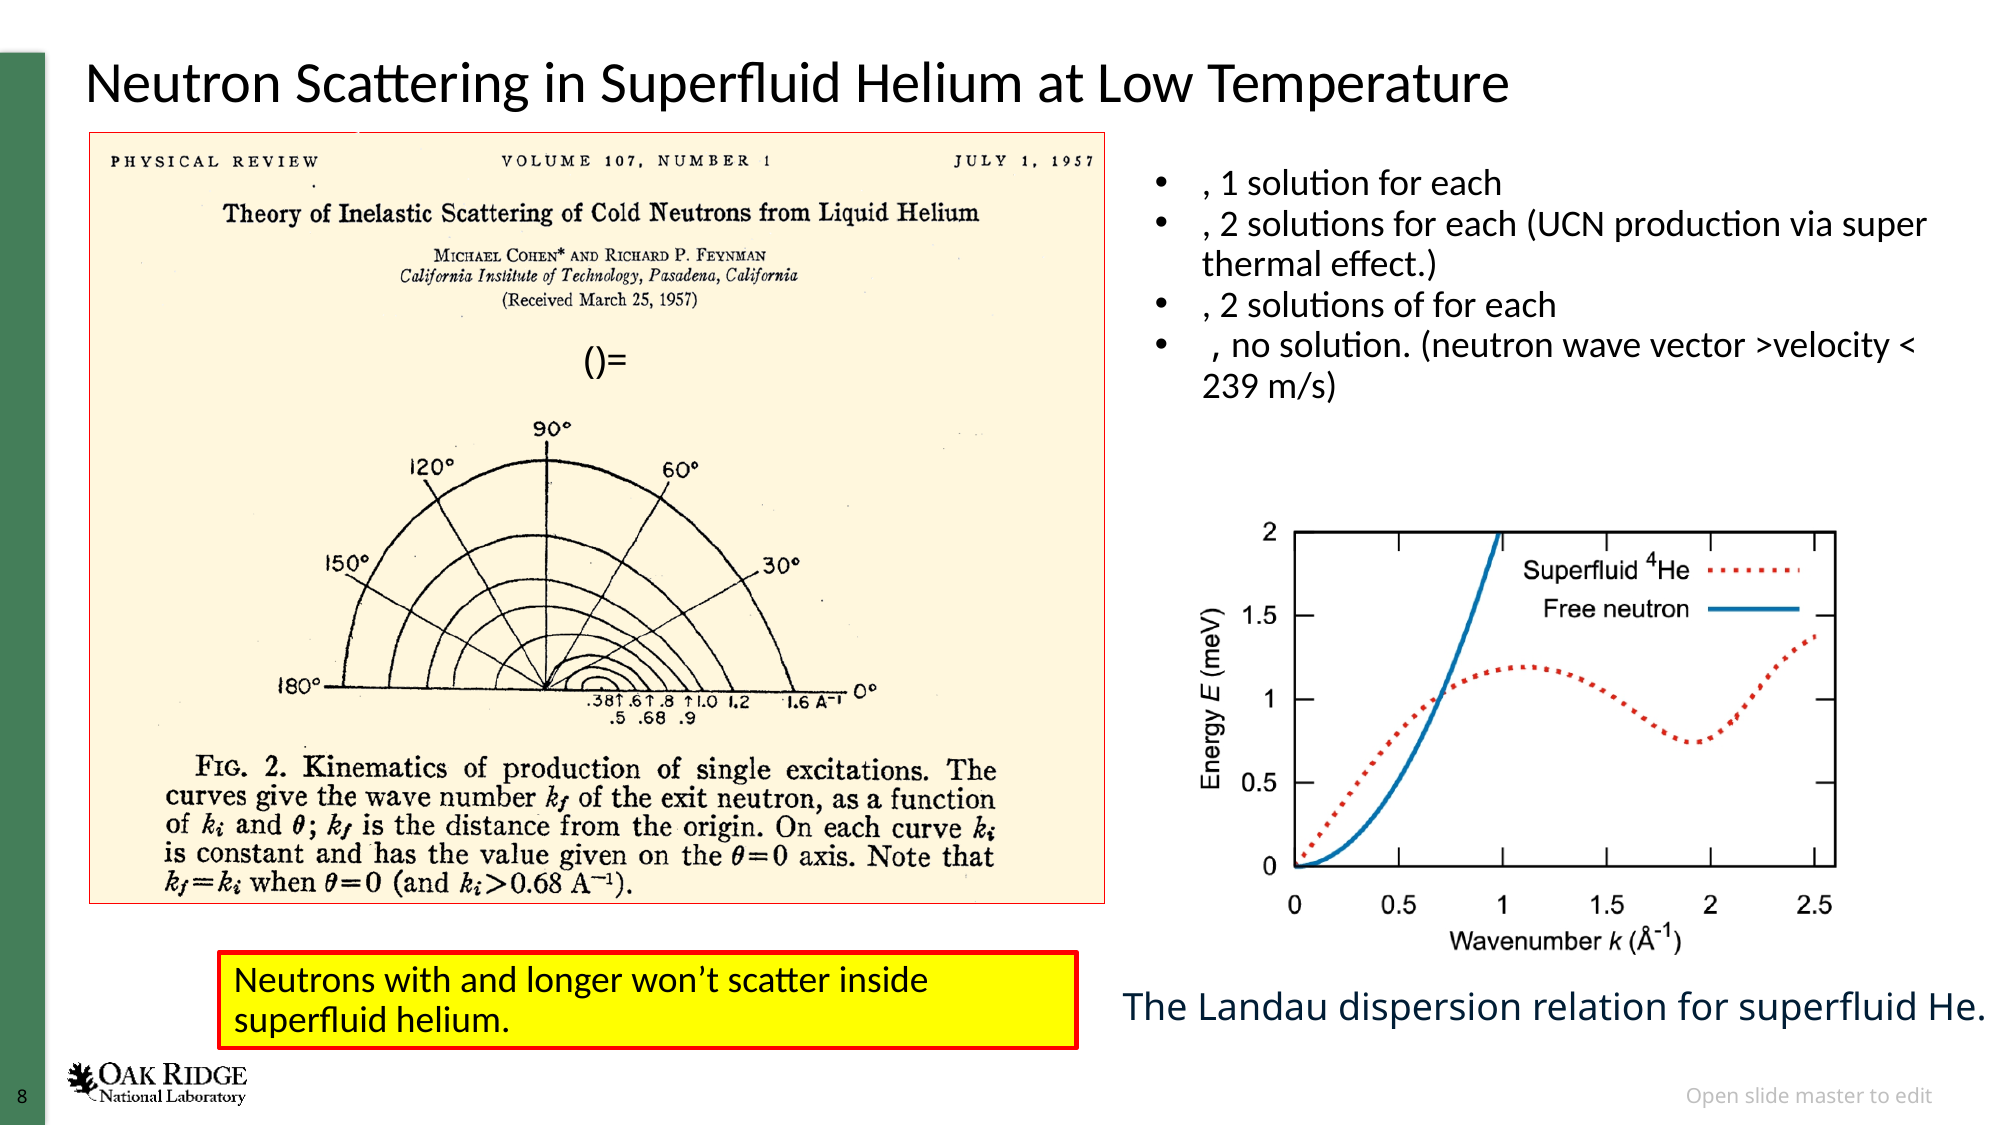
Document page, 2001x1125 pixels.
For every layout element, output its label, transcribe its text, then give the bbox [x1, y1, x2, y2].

picture [67, 1062, 247, 1106]
text_box The Landau dispersion relation for superfluid He. [1107, 980, 2000, 1036]
picture [1191, 501, 1877, 981]
picture [157, 397, 1008, 904]
picture [102, 131, 1105, 323]
text_box [89, 132, 1105, 904]
title Neutron Scattering in Superfluid Helium at Low Temperature [70, 44, 1946, 124]
